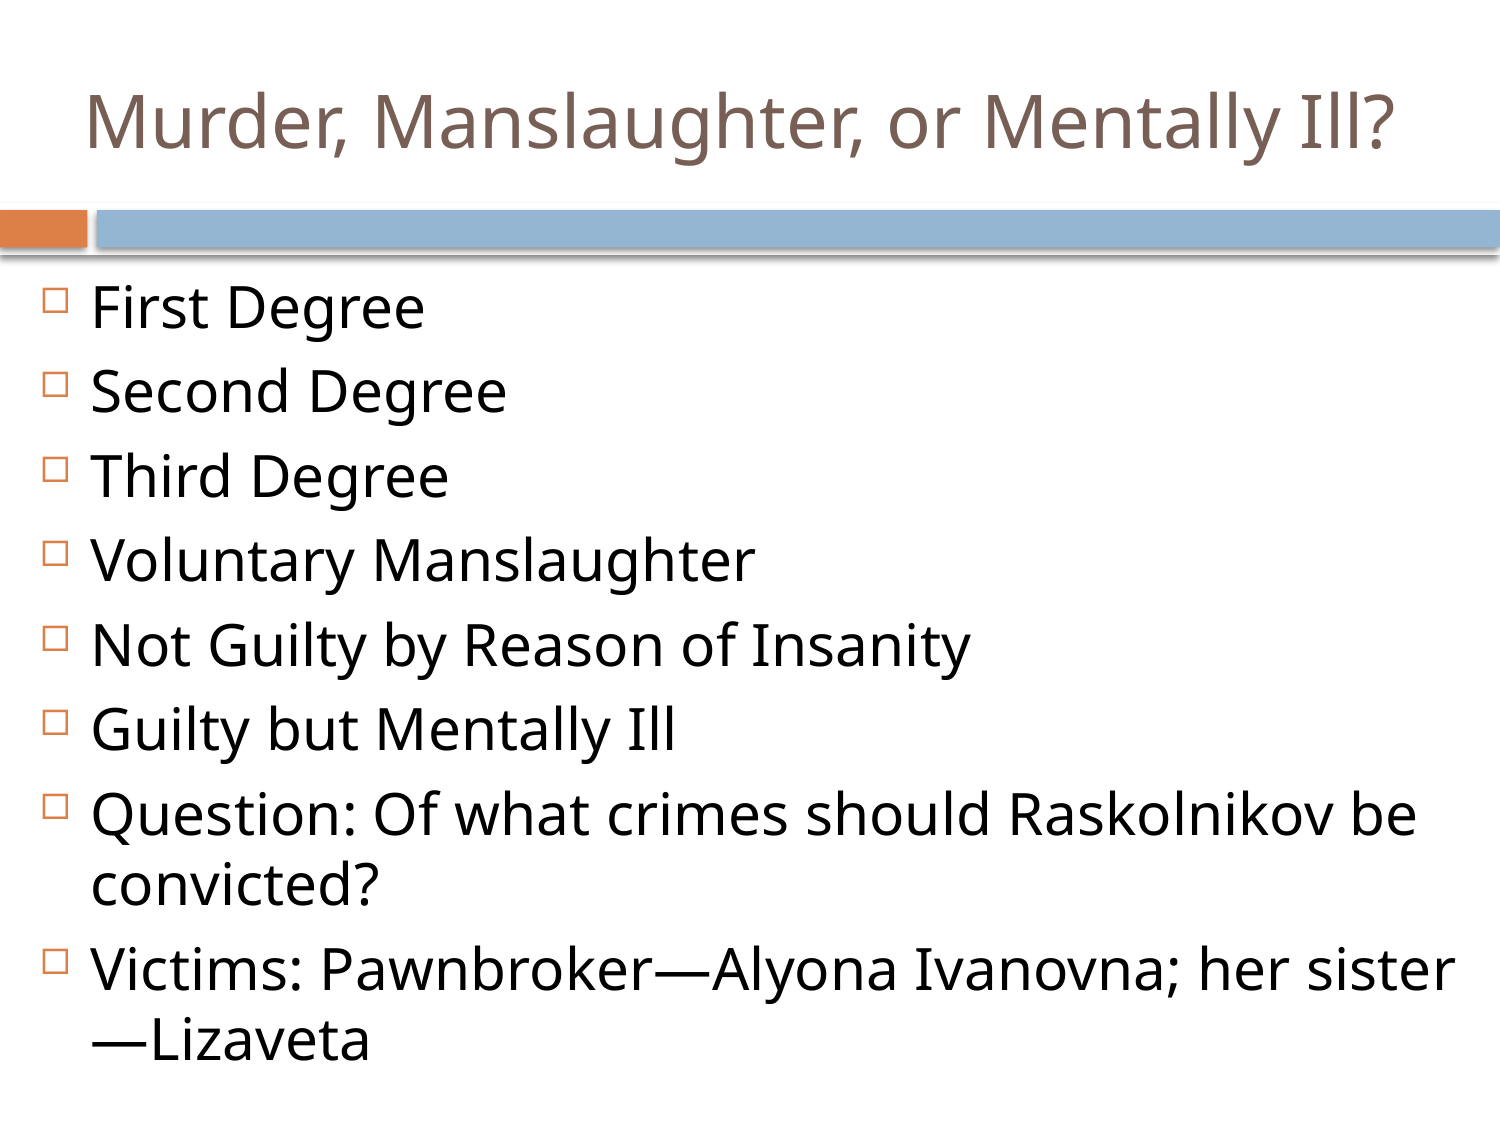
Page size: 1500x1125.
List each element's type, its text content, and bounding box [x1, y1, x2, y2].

list First Degree Second Degree Third Degree Voluntary Manslaughter Not Guilty by Reason of Insanity Guilty but Mentally Ill Question: Of what crimes should Raskolnikov be convicted? Victims: Pawnbroker—Alyona Ivanovna; her sister—Lizaveta [24, 262, 1475, 1088]
title Murder, Manslaughter, or Mentally Ill? [24, 37, 1475, 200]
